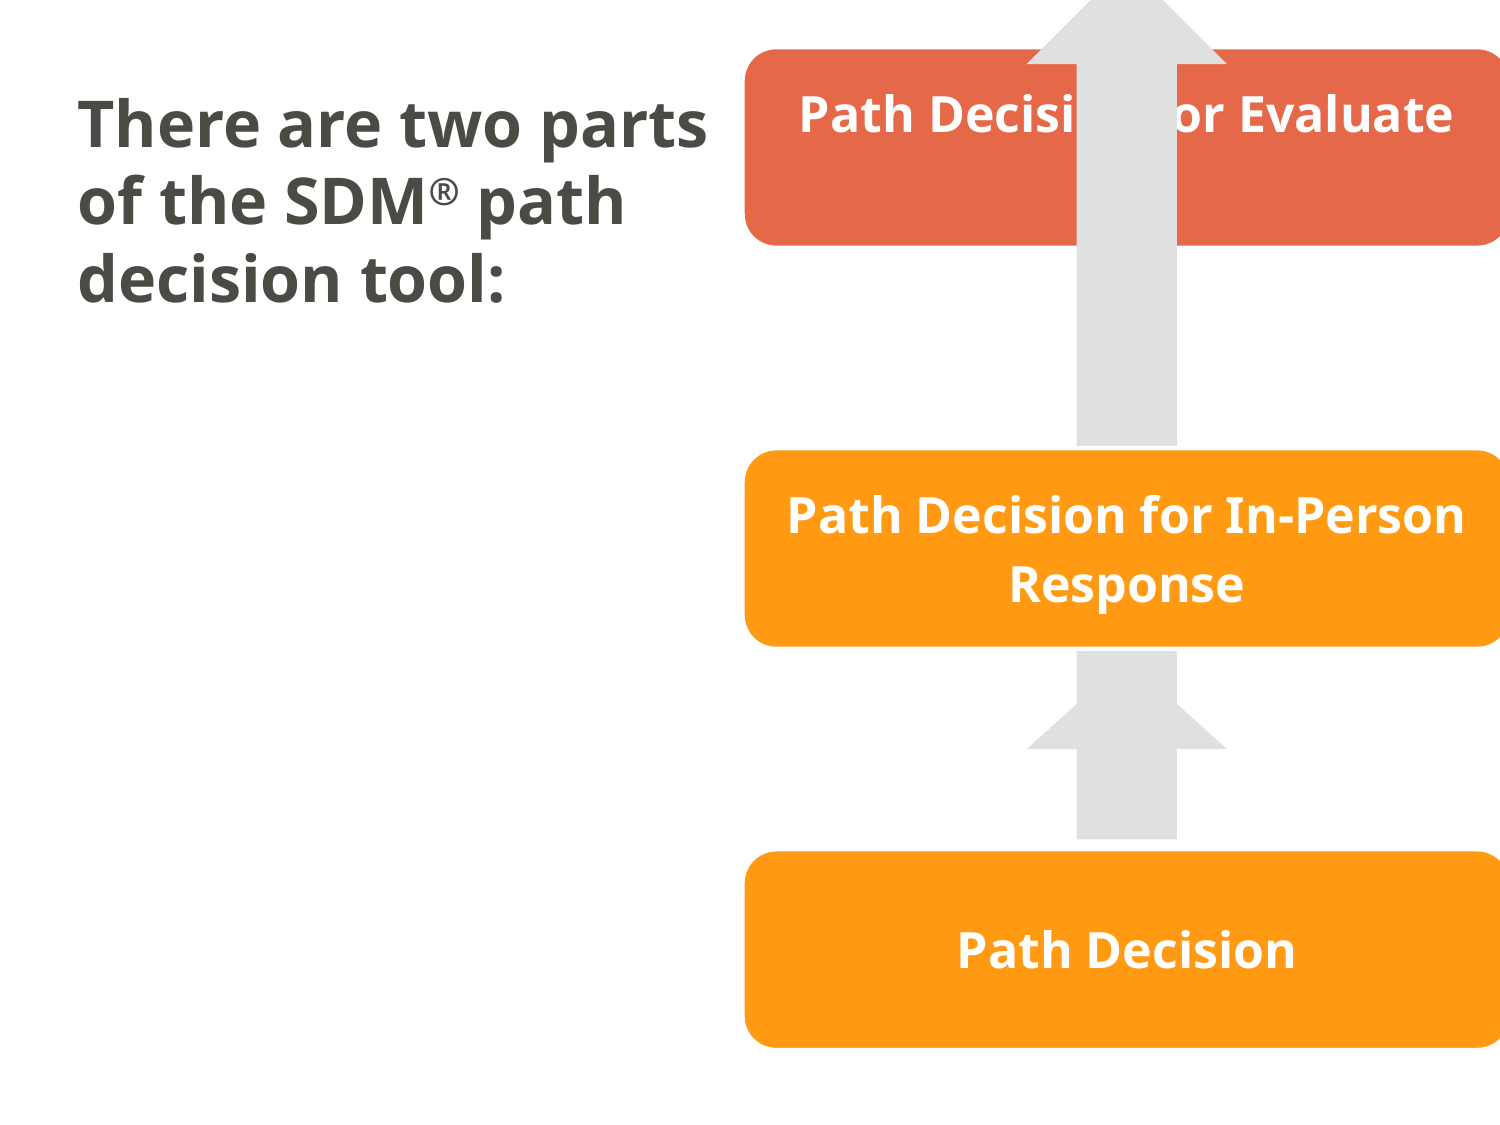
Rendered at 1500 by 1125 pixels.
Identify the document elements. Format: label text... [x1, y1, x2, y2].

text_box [742, 46, 1500, 1051]
text_box There are two parts of the SDM® path decision tool: [62, 74, 737, 596]
